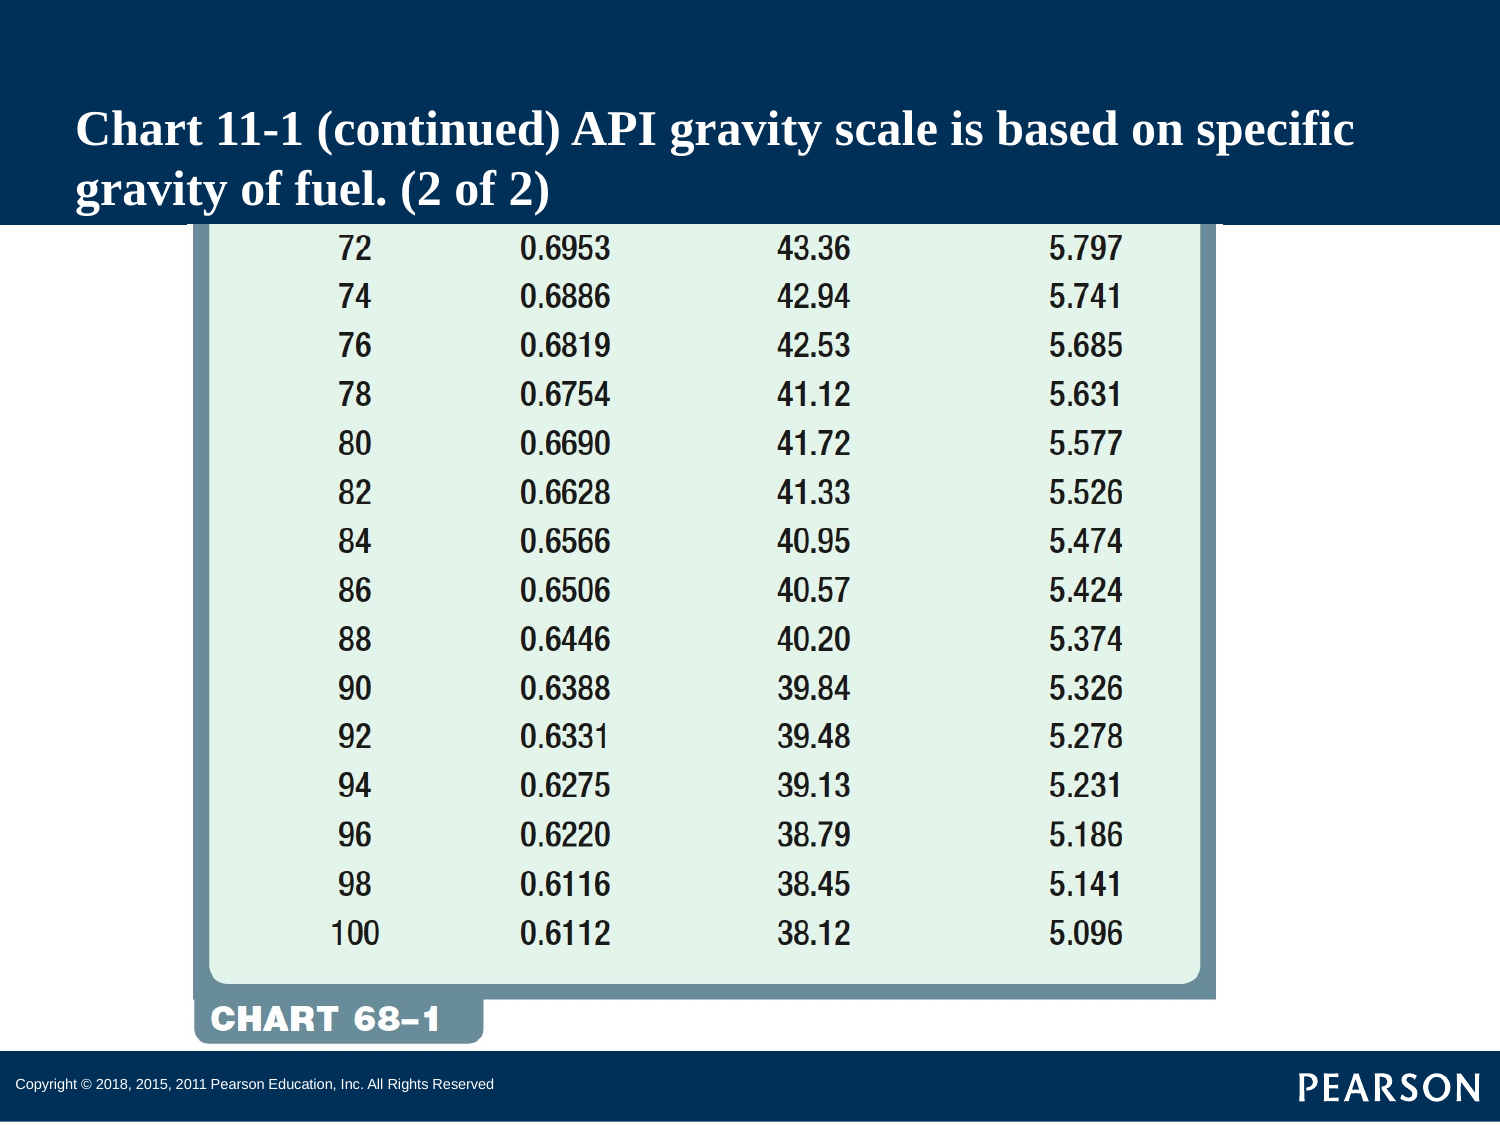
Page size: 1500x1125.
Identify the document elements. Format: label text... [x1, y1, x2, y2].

picture [187, 224, 1223, 1050]
title Chart 11-1 (continued) API gravity scale is based on specific gravity of fuel. (2 of 2) [75, 35, 1425, 216]
